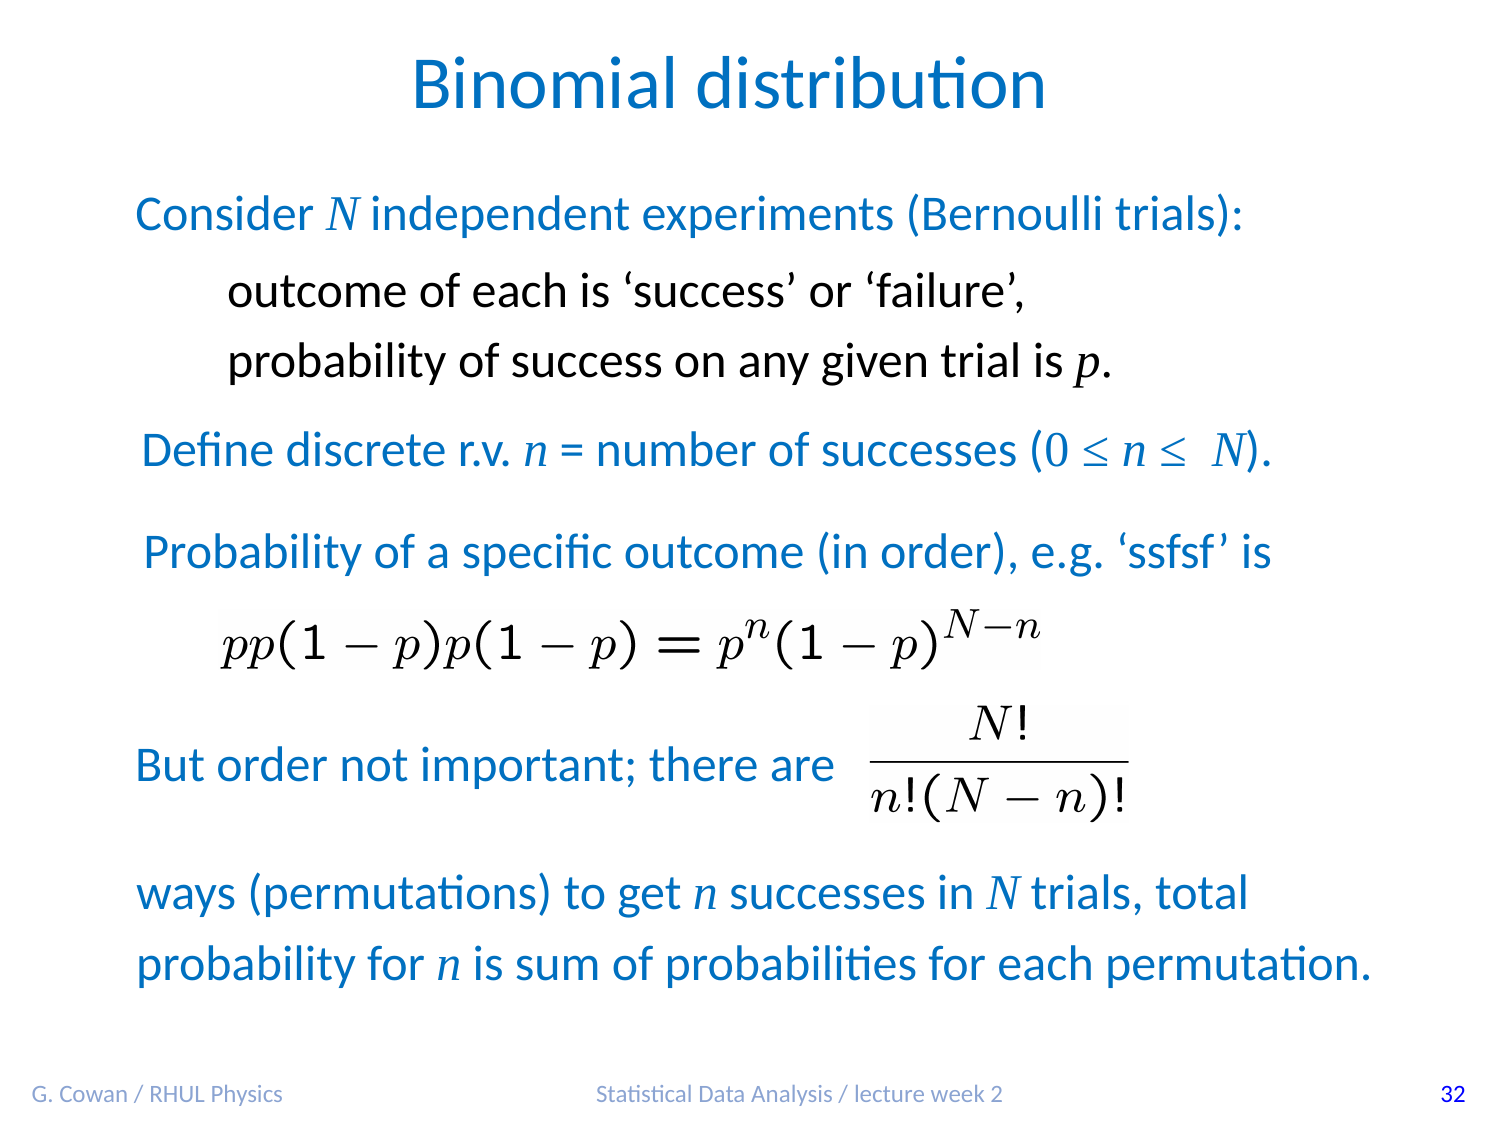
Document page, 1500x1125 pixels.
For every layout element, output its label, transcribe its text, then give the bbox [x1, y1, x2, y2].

text_box Probability of a specific outcome (in order), e.g. ‘ssfsf’ is [128, 511, 1288, 586]
text_box outcome of each is ‘success’ or ‘failure’, probability of success on any given trial is p. [212, 250, 1129, 395]
text_box But order not important; there are [120, 723, 851, 799]
slide_number 32 [1262, 1062, 1481, 1123]
footer Statistical Data Analysis / lecture week 2 [338, 1062, 1262, 1123]
text_box Consider N independent experiments (Bernoulli trials): [120, 172, 1260, 248]
picture [218, 609, 1041, 670]
text_box ways (permutations) to get n successes in N trials, total probability for n is sum of probabilities for each permutation. [121, 852, 1388, 998]
slide_number G. Cowan / RHUL Physics [16, 1062, 338, 1123]
text_box Define discrete r.v. n = number of successes (0 ≤ n ≤ N). [126, 408, 1288, 484]
picture [869, 705, 1129, 823]
text_box Binomial distribution [310, 25, 1150, 109]
